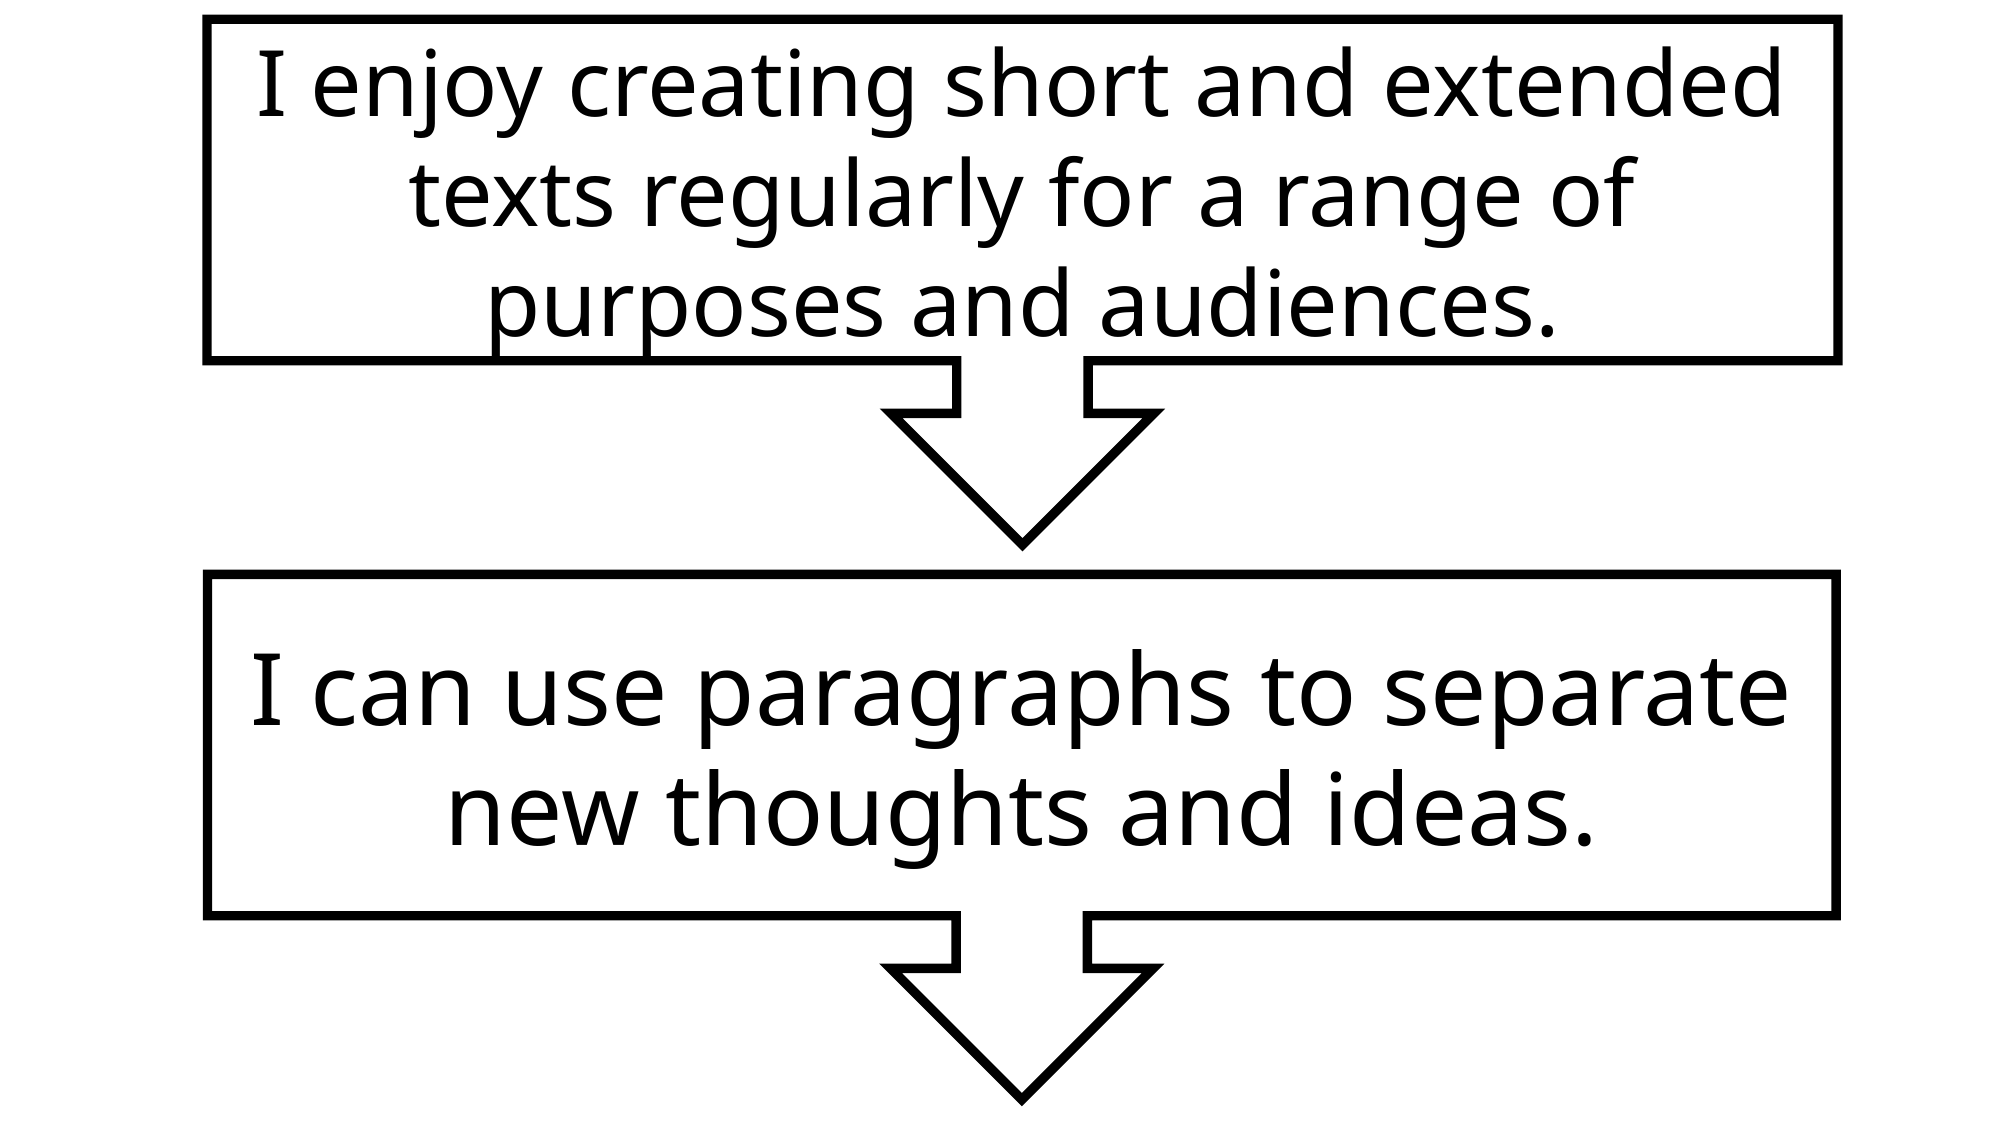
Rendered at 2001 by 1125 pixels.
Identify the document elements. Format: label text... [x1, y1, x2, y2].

text_box I enjoy creating short and extended texts regularly for a range of purposes and audiences. [205, 18, 1840, 547]
text_box I can use paragraphs to separate new thoughts and ideas. [206, 573, 1838, 1102]
